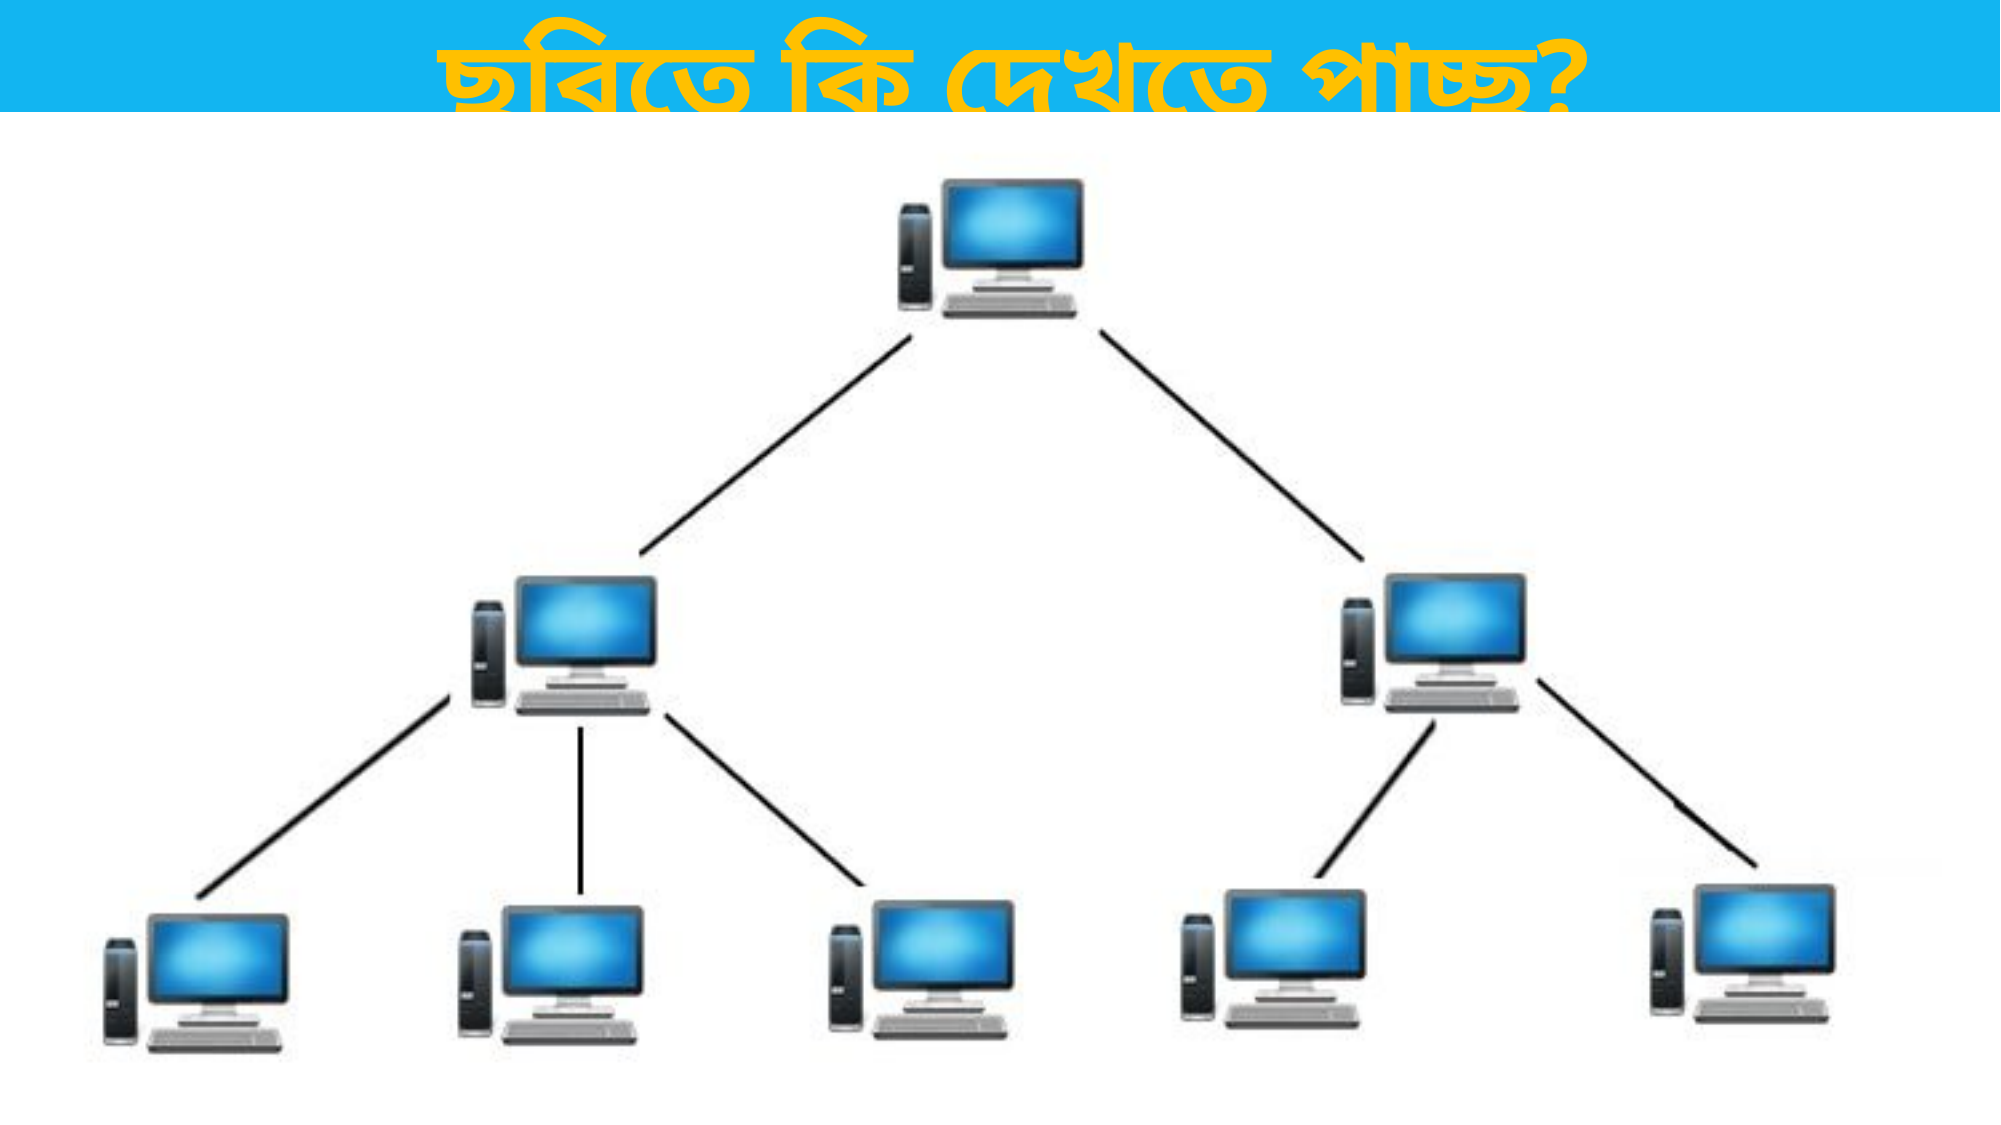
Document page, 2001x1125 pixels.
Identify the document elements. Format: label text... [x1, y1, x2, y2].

title ছবিতে কি দেখতে পাচ্ছ? [137, 0, 1863, 112]
picture [0, 112, 2000, 1125]
